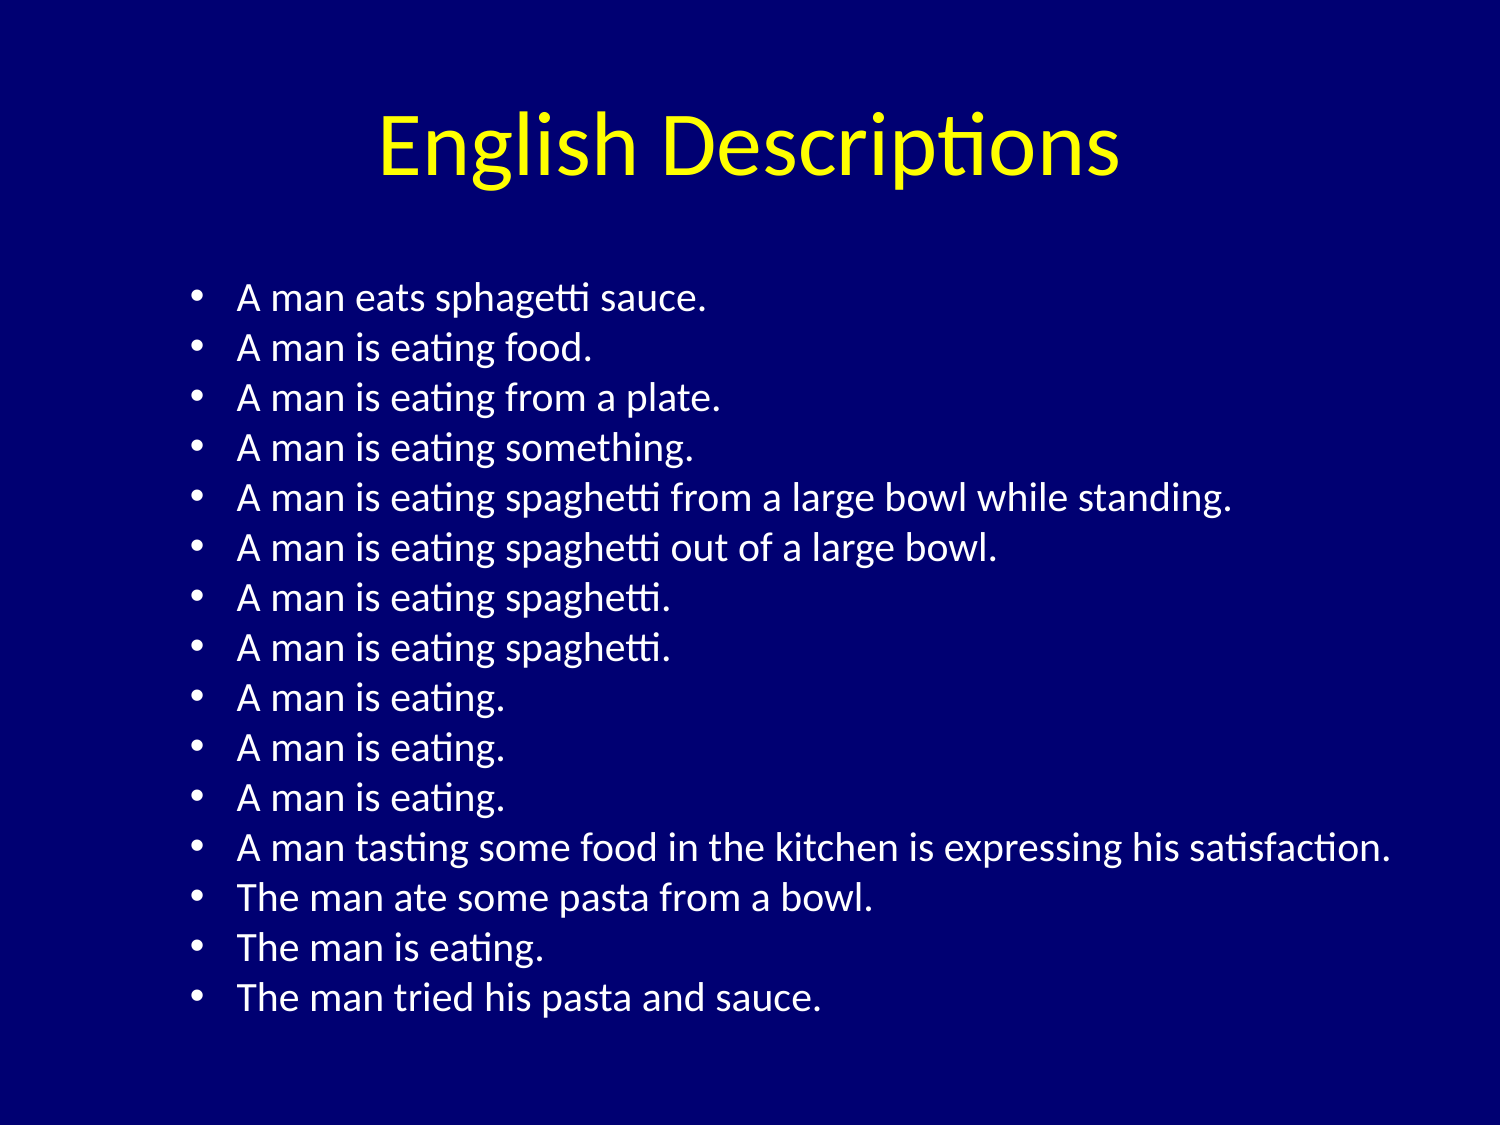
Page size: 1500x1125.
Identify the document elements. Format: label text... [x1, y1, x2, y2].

title English Descriptions [75, 45, 1425, 233]
text_box A man eats sphagetti sauce. A man is eating food. A man is eating from a plate. A man is eating something. A man is eating spaghetti from a large bowl while standing. A man is eating spaghetti out of a large bowl. A man is eating spaghetti. A man is eating spaghetti. A man is eating. A man is eating. A man is eating. A man tasting some food in the kitchen is expressing his satisfaction. The man ate some pasta from a bowl. The man is eating. The man tried his pasta and sauce. [174, 262, 1413, 1028]
